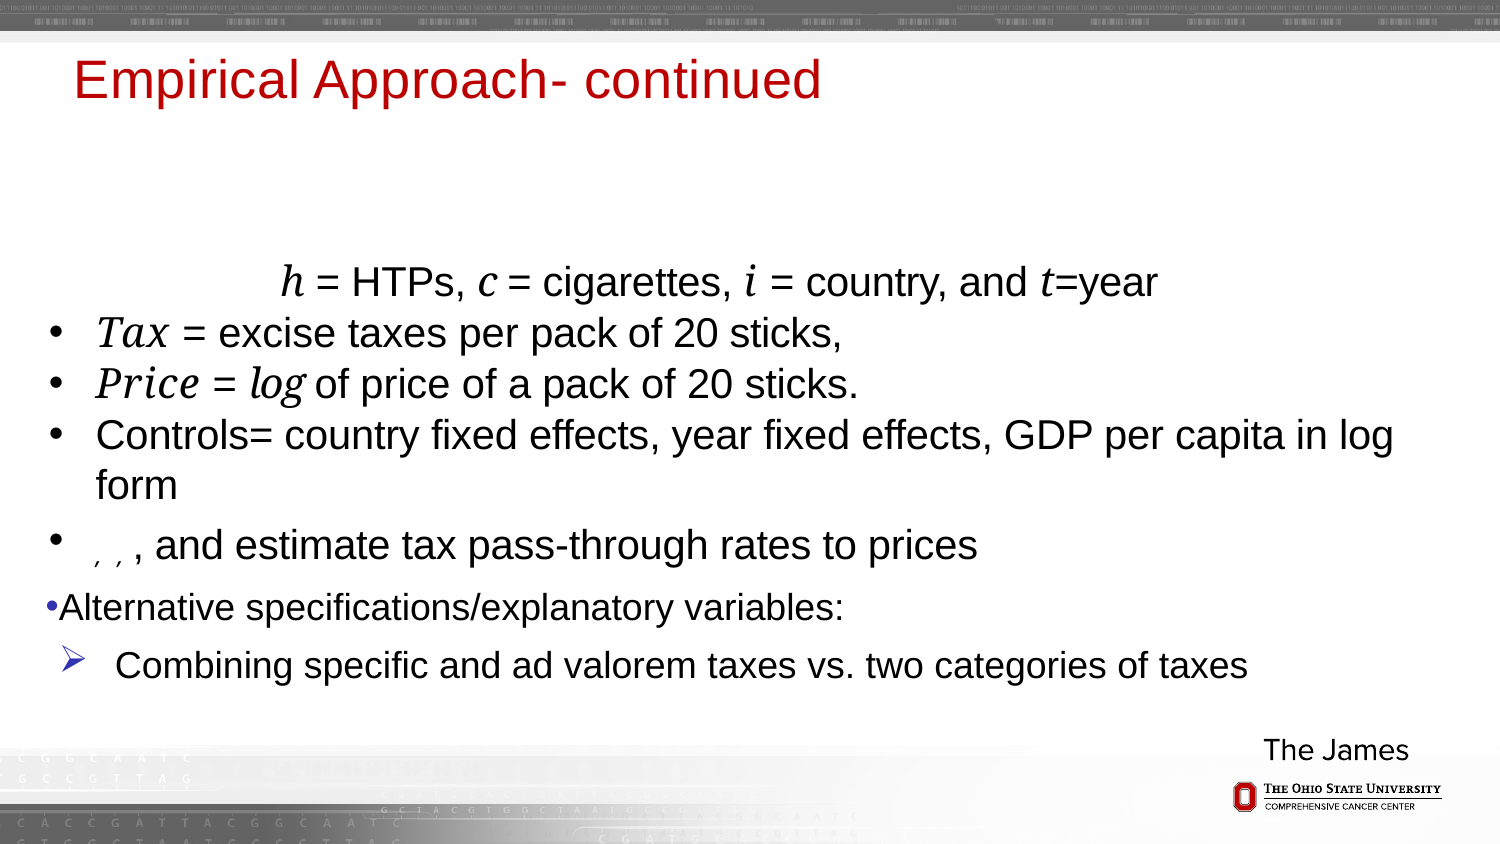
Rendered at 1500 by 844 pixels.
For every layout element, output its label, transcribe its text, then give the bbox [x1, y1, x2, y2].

picture [0, 0, 1500, 47]
title Empirical Approach- continued [70, 39, 1080, 186]
picture [0, 739, 1500, 844]
